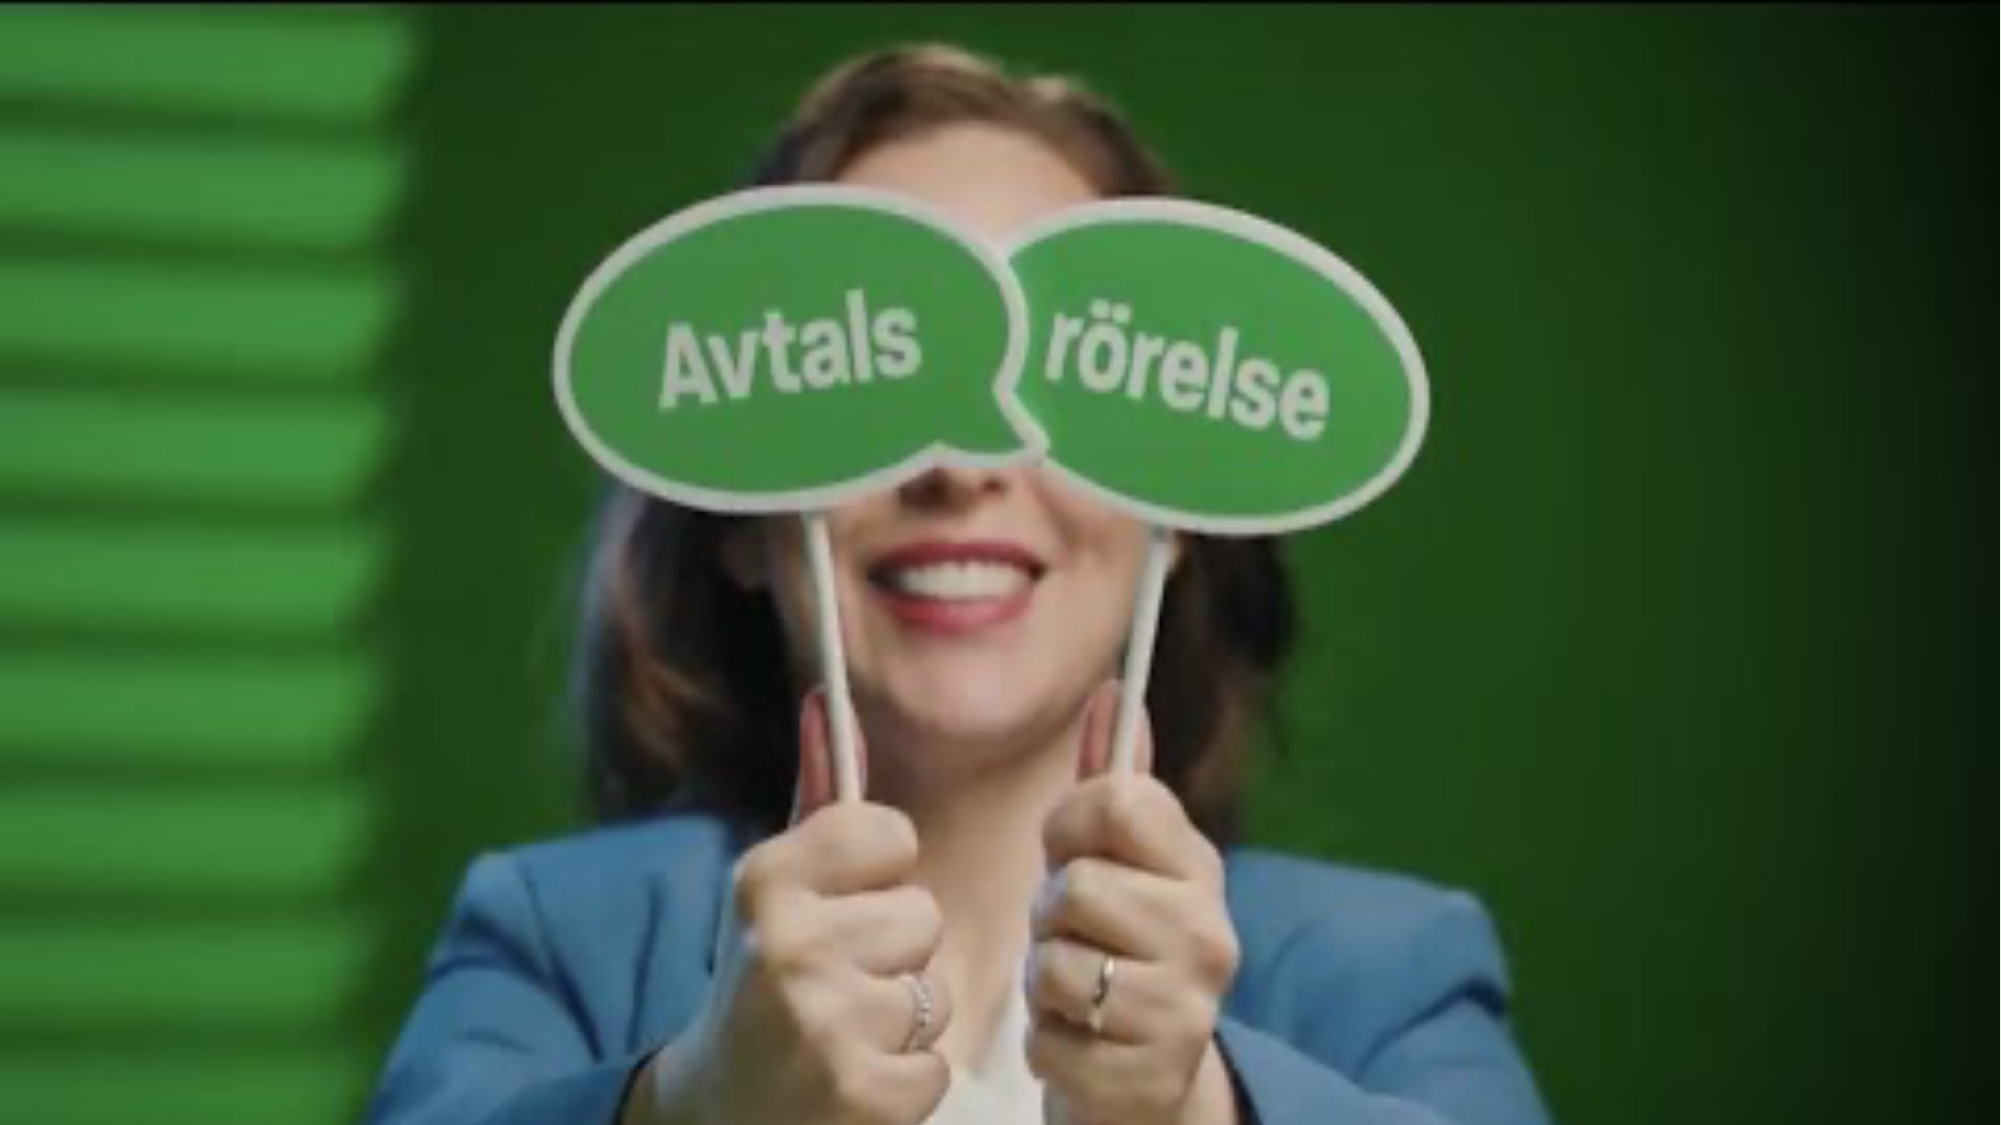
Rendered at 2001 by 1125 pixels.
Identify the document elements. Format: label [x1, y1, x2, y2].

text_box [0, 0, 2000, 1125]
